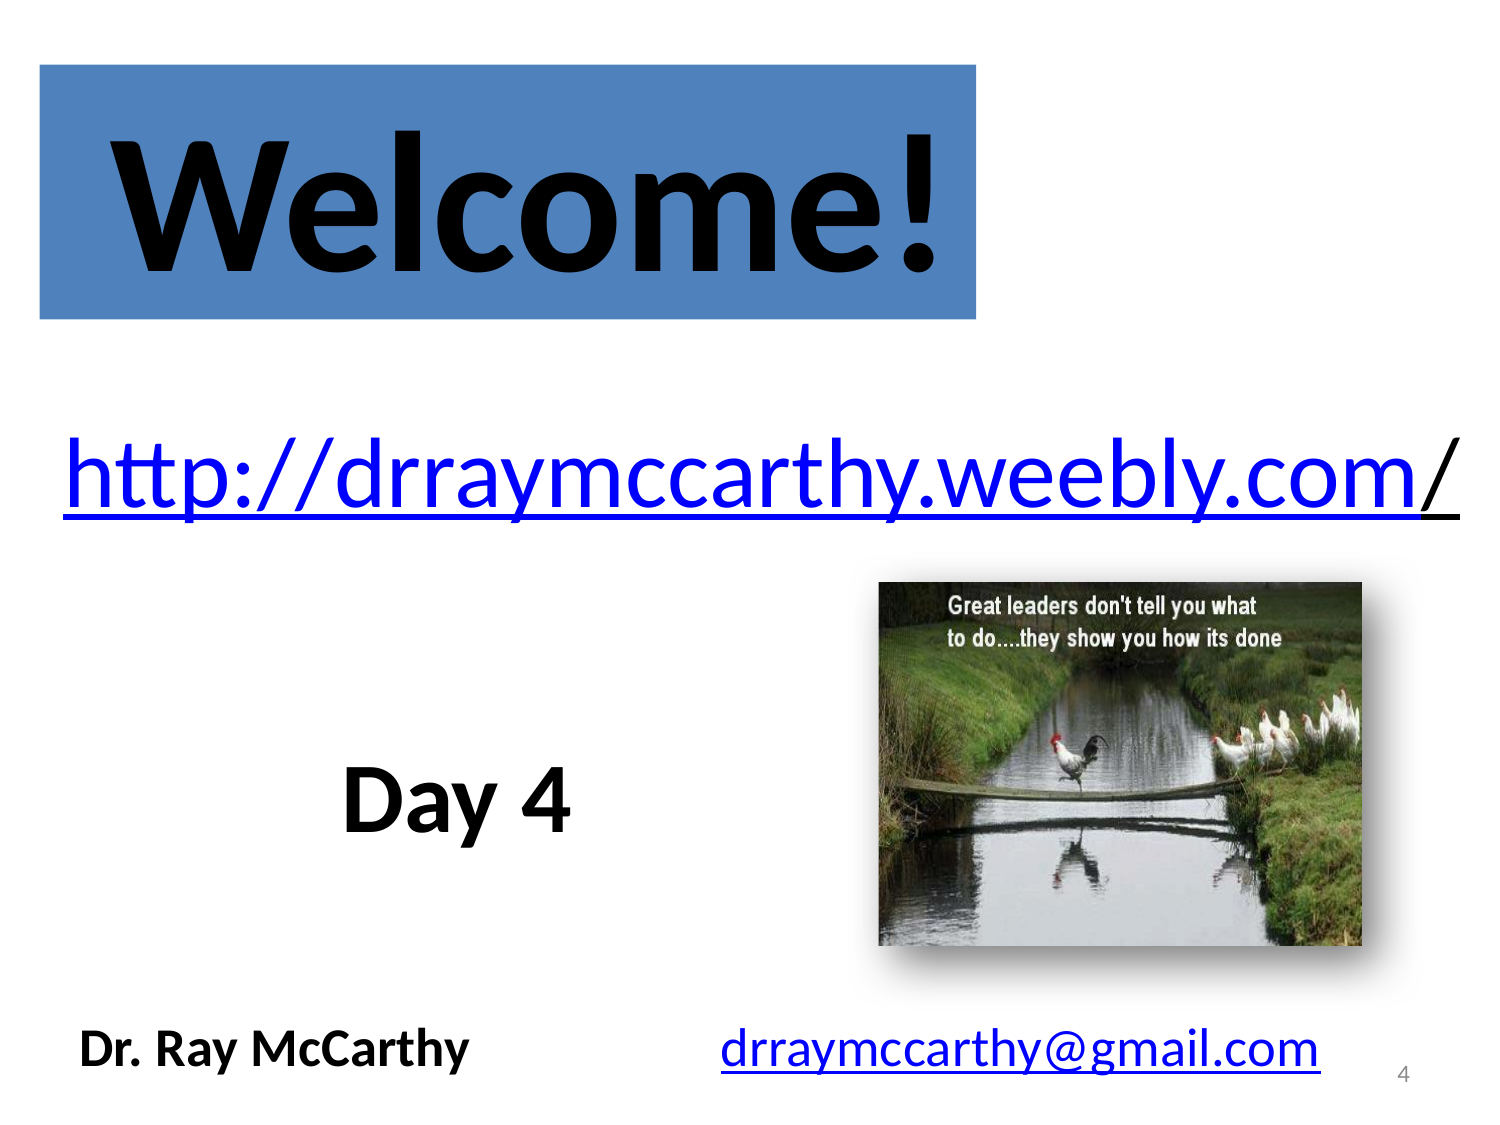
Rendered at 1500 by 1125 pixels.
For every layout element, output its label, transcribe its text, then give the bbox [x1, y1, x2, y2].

picture [878, 582, 1363, 946]
slide_number 4 [1074, 1042, 1425, 1103]
text_box Dr. Ray McCarthy drraymccarthy@gmail.com [64, 973, 1413, 1087]
text_box Day 4 [326, 665, 588, 861]
text_box Welcome! [39, 64, 977, 320]
text_box http://drraymccarthy.weebly.com/ [48, 399, 1497, 535]
